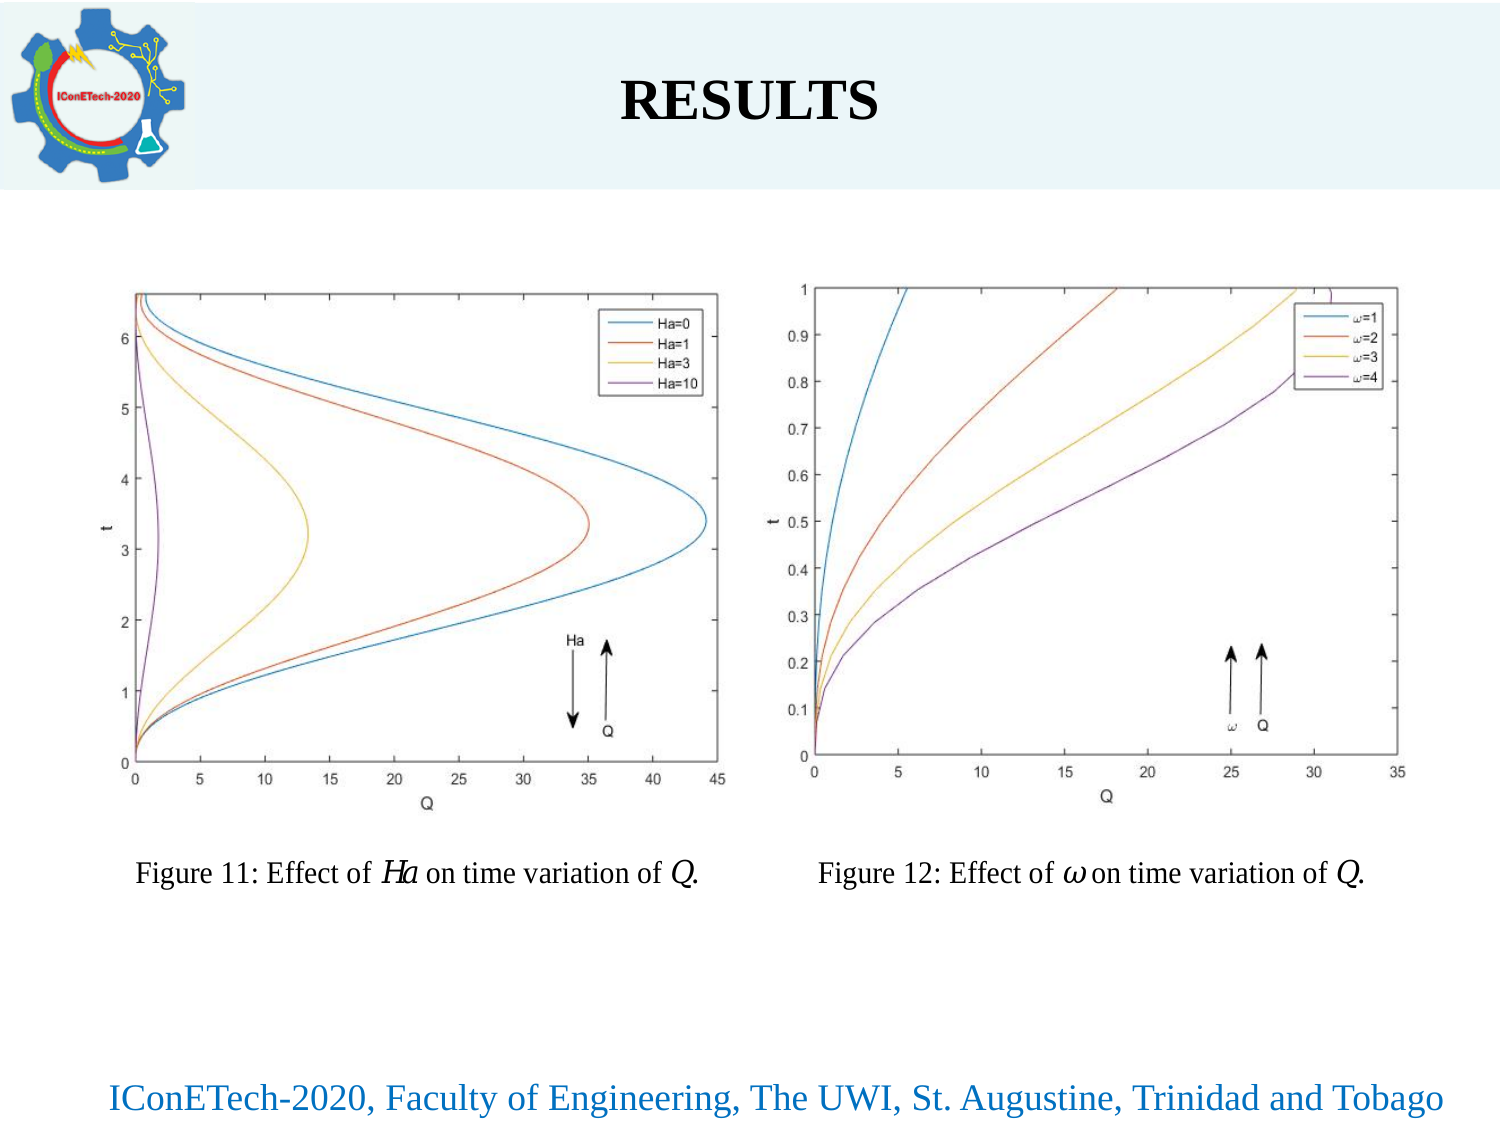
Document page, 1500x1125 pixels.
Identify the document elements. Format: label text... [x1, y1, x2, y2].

picture [4, 2, 196, 190]
footer IConETech-2020, Faculty of Engineering, The UWI, St. Augustine, Trinidad and Tobago [29, 1065, 1500, 1125]
text_box RESULTS [196, 2, 1500, 190]
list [100, 266, 1438, 894]
